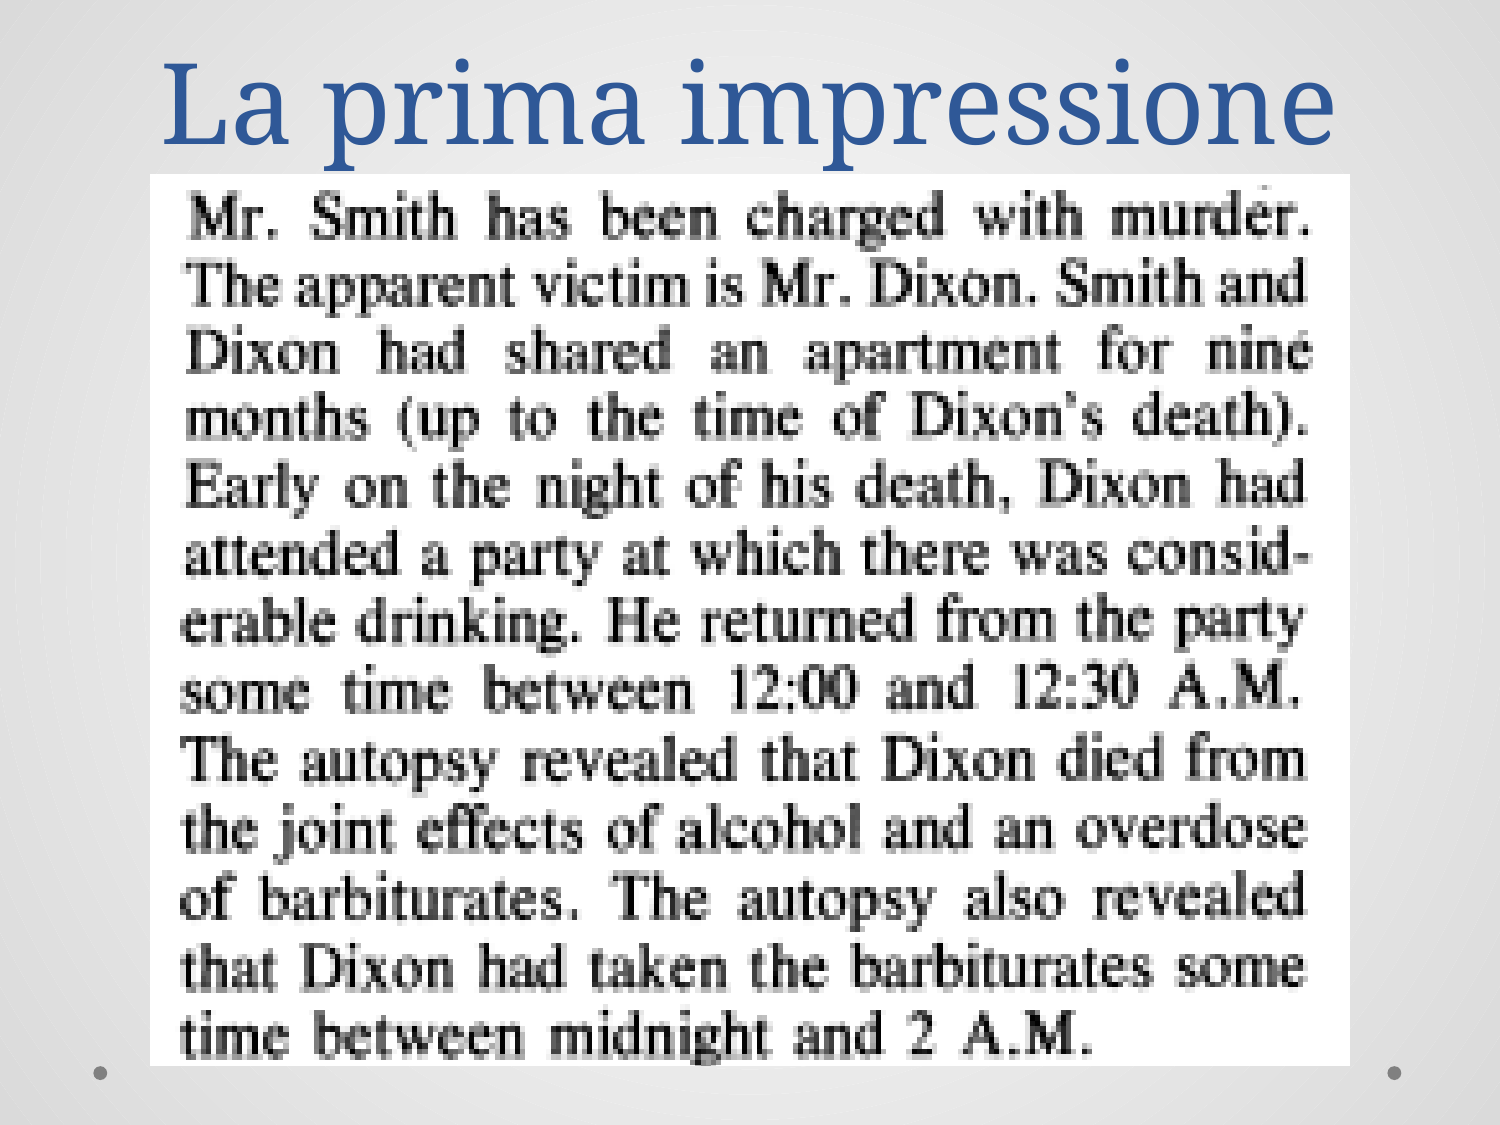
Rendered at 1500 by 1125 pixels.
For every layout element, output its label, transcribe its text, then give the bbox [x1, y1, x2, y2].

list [0, 173, 1500, 1066]
title La prima impressione [75, 0, 1425, 173]
